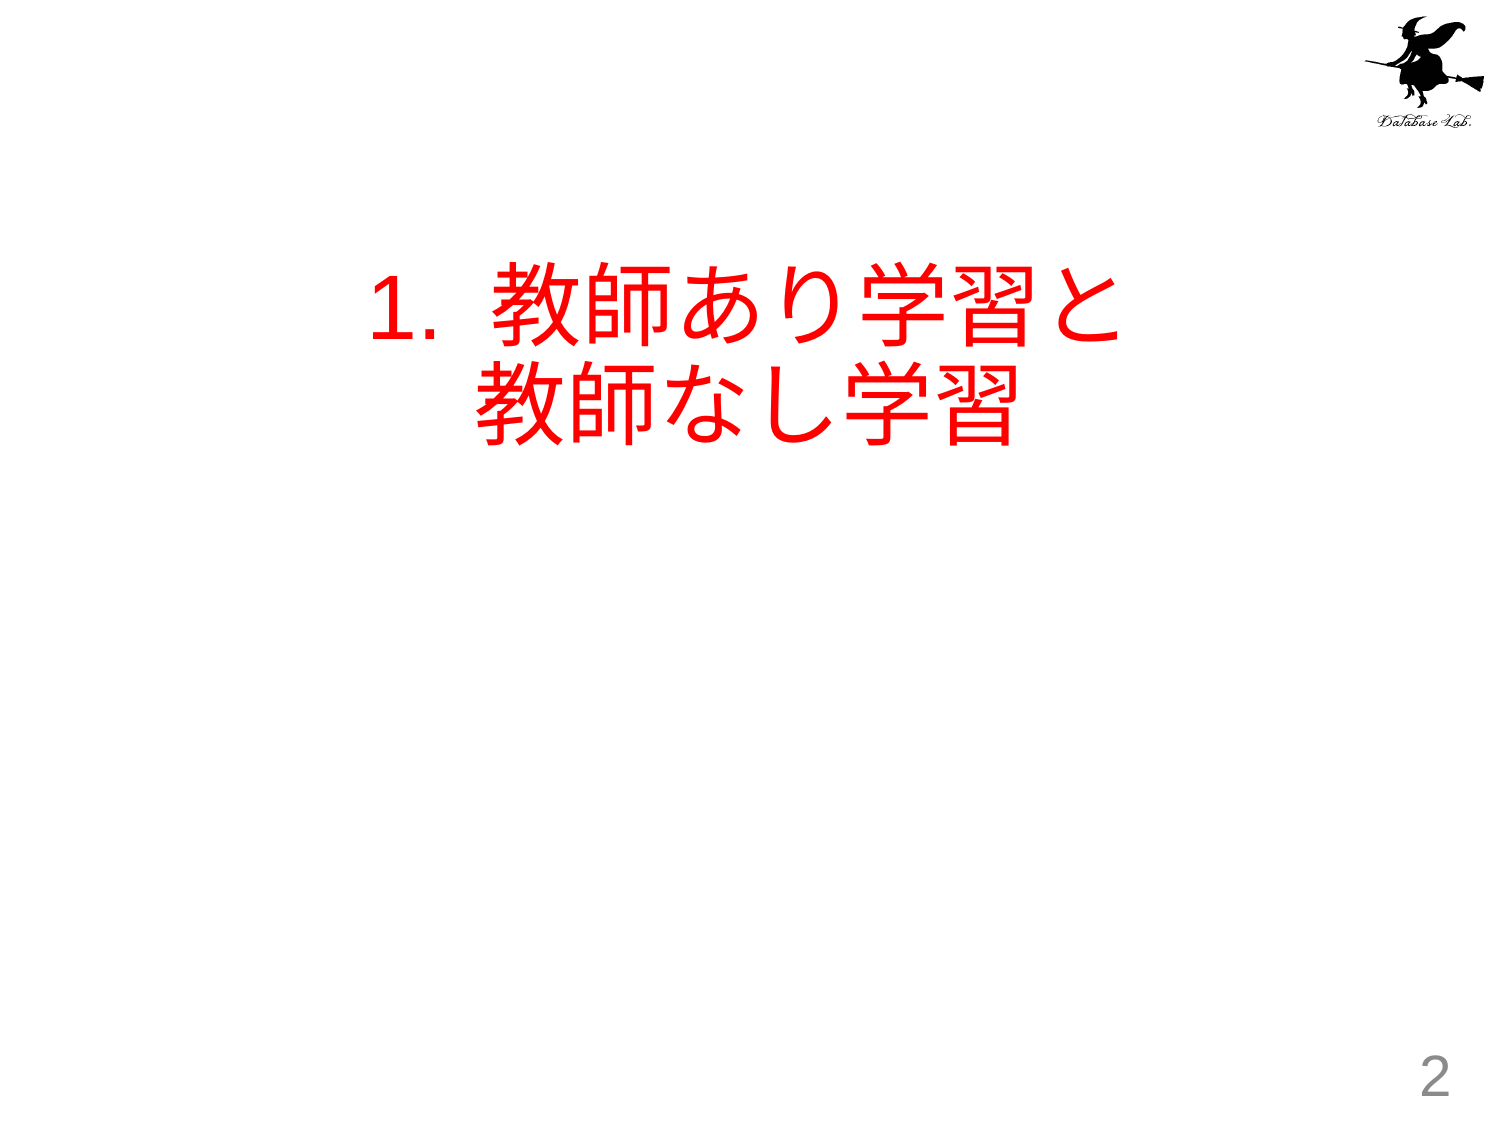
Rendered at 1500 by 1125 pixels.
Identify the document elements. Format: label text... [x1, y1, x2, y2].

picture [1362, 14, 1486, 130]
title 1. 教師あり学習と 教師なし学習 [112, 184, 1388, 576]
slide_number 2 [1129, 1042, 1467, 1103]
